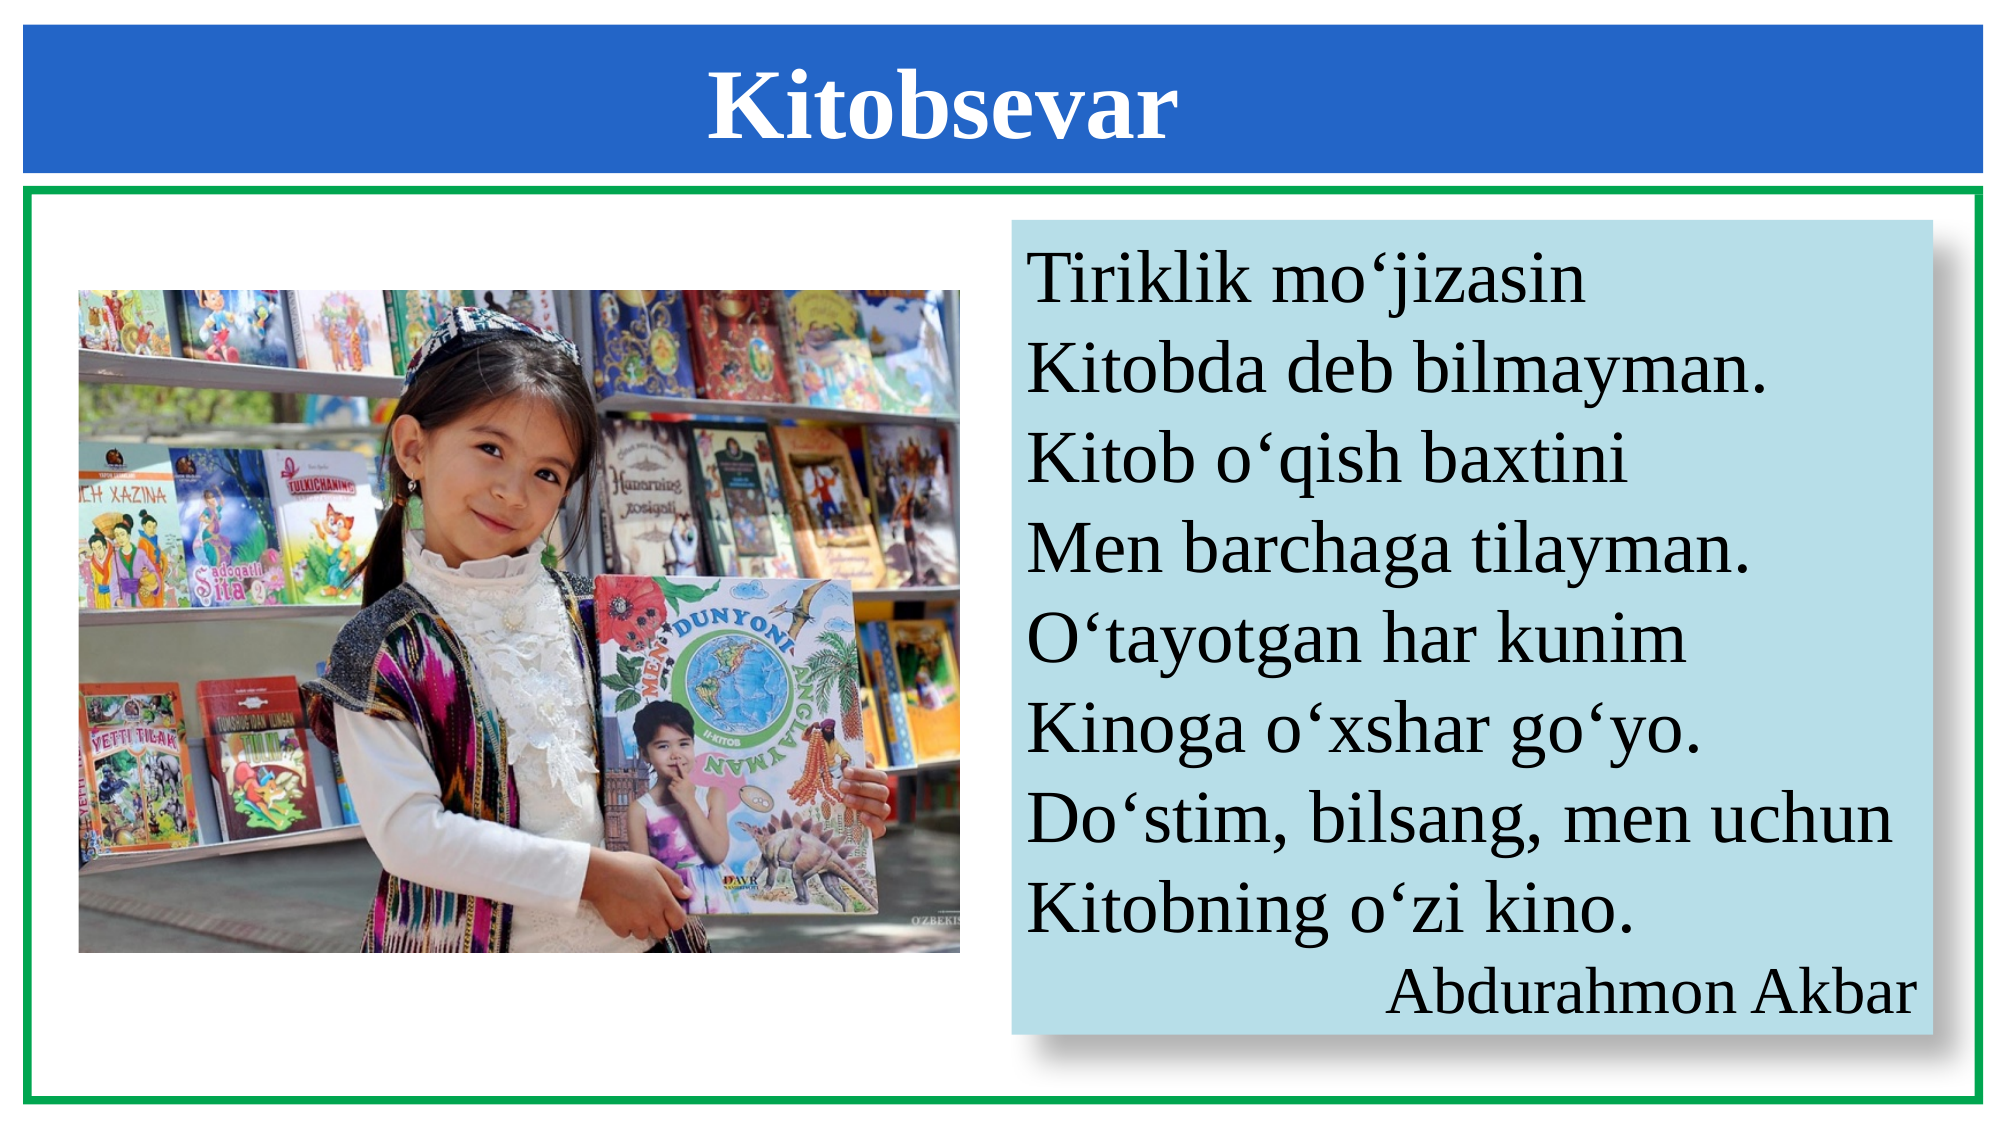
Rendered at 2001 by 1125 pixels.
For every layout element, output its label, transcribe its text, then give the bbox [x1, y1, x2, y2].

picture [78, 290, 961, 953]
text_box Tiriklik mo‘jizasin Kitobda deb bilmayman. Kitob o‘qish baxtini Men barchaga tilayman. O‘tayotgan har kunim Kinoga o‘xshar go‘yo. Do‘stim, bilsang, men uchun Kitobning o‘zi kino. Abdurahmon Akbar [1011, 219, 1934, 1035]
text_box Kitobsevar [692, 30, 1437, 166]
